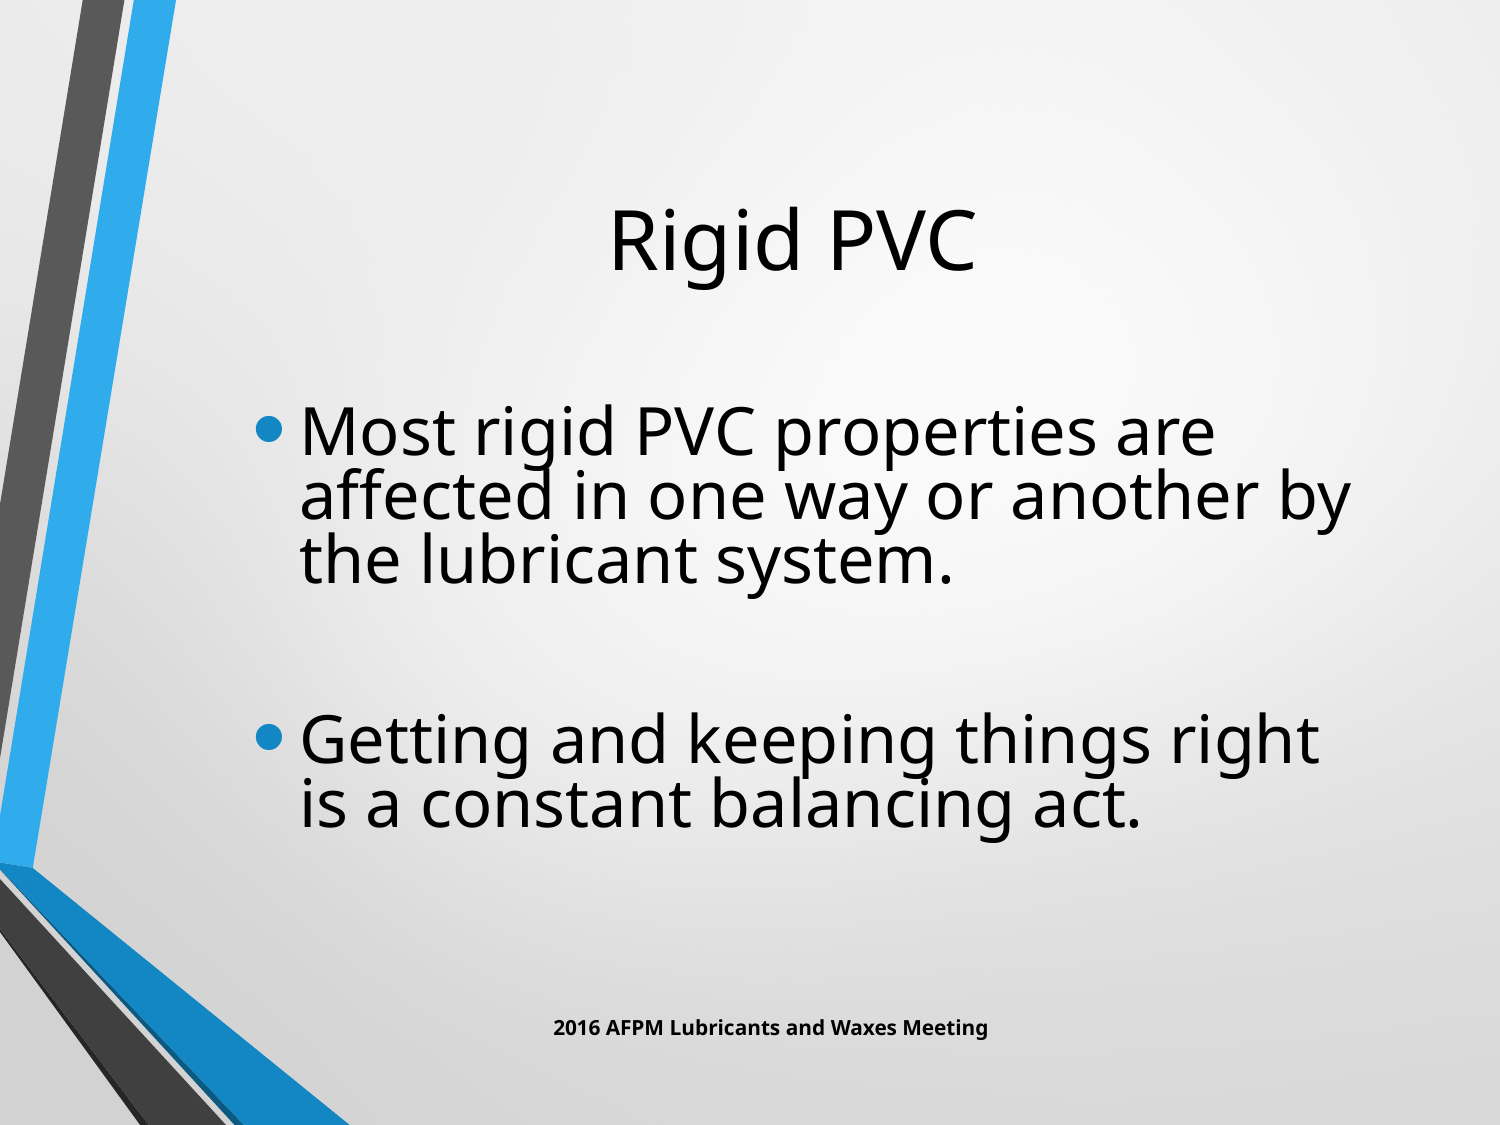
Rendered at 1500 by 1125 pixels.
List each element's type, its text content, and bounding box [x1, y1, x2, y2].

title Rigid PVC [161, 75, 1425, 400]
footer 2016 AFPM Lubricants and Waxes Meeting [357, 996, 1229, 1057]
list Most rigid PVC properties are affected in one way or another by the lubricant system. Getting and keeping things right is a constant balancing act. [237, 337, 1388, 997]
